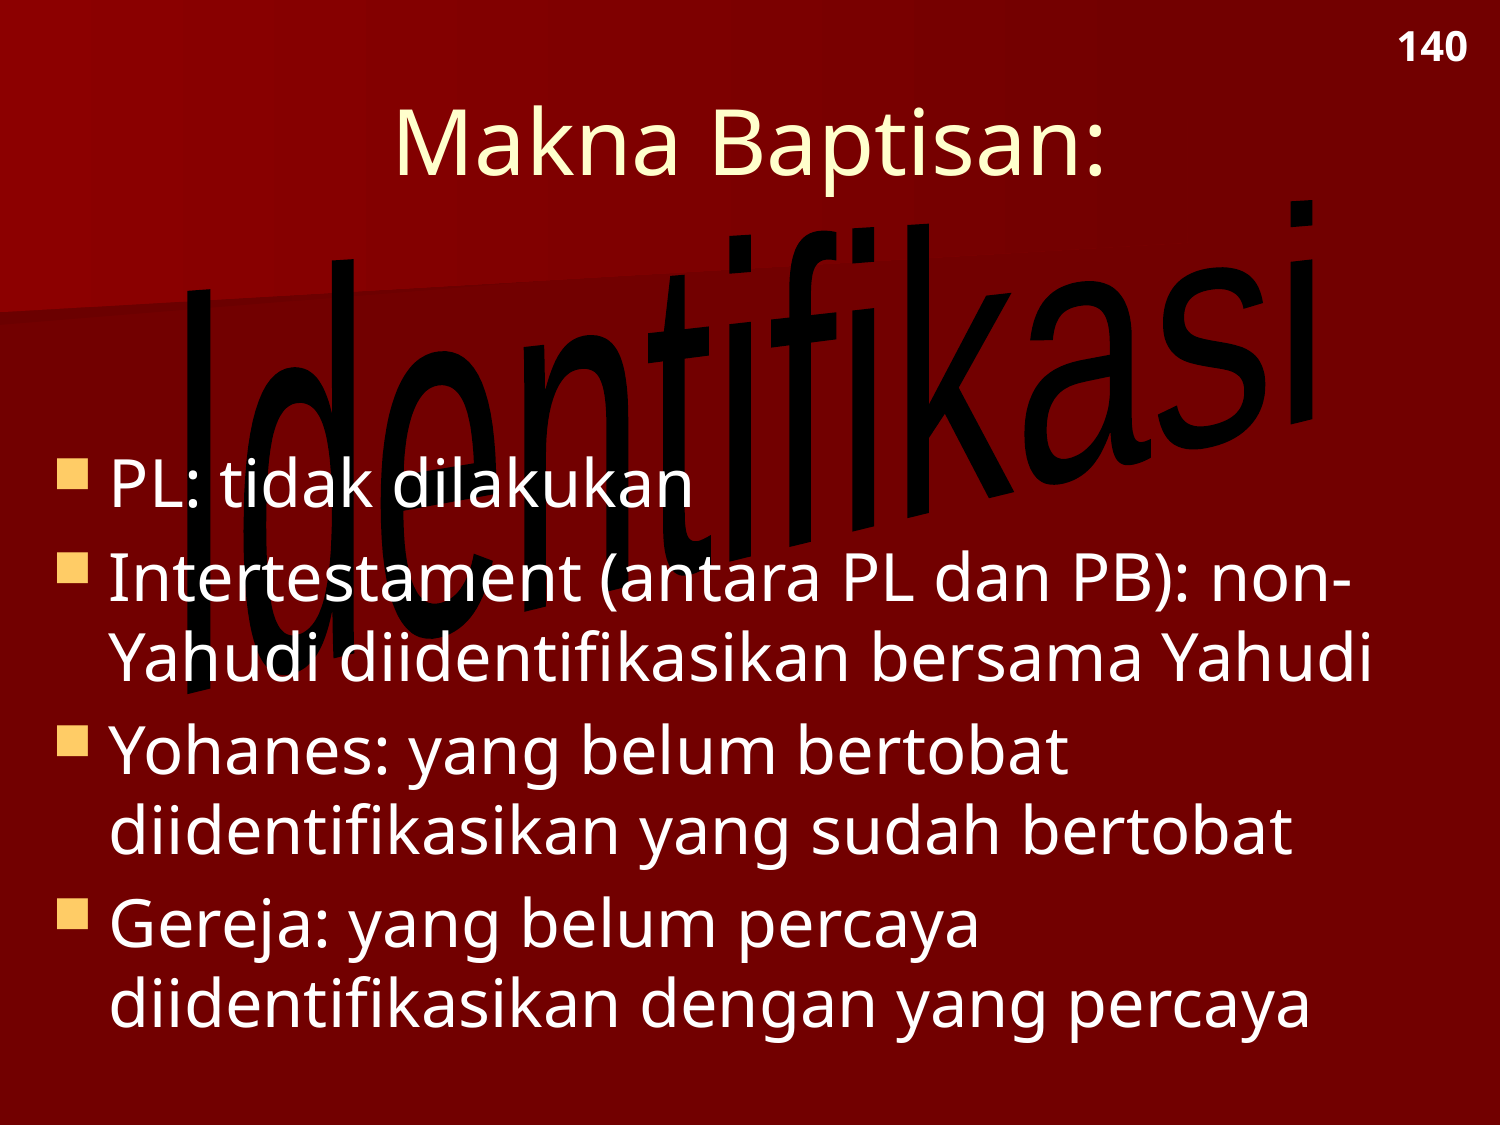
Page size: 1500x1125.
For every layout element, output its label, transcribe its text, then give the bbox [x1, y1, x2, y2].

text_box 140 [1381, 12, 1484, 78]
title Makna Baptisan: [74, 44, 1426, 233]
list PL: tidak dilakukan Intertestament (antara PL dan PB): non-Yahudi diidentifikasikan bersama Yahudi Yohanes: yang belum bertobat diidentifikasikan yang sudah bertobat Gereja: yang belum percaya diidentifikasikan dengan yang percaya [37, 433, 1454, 1079]
